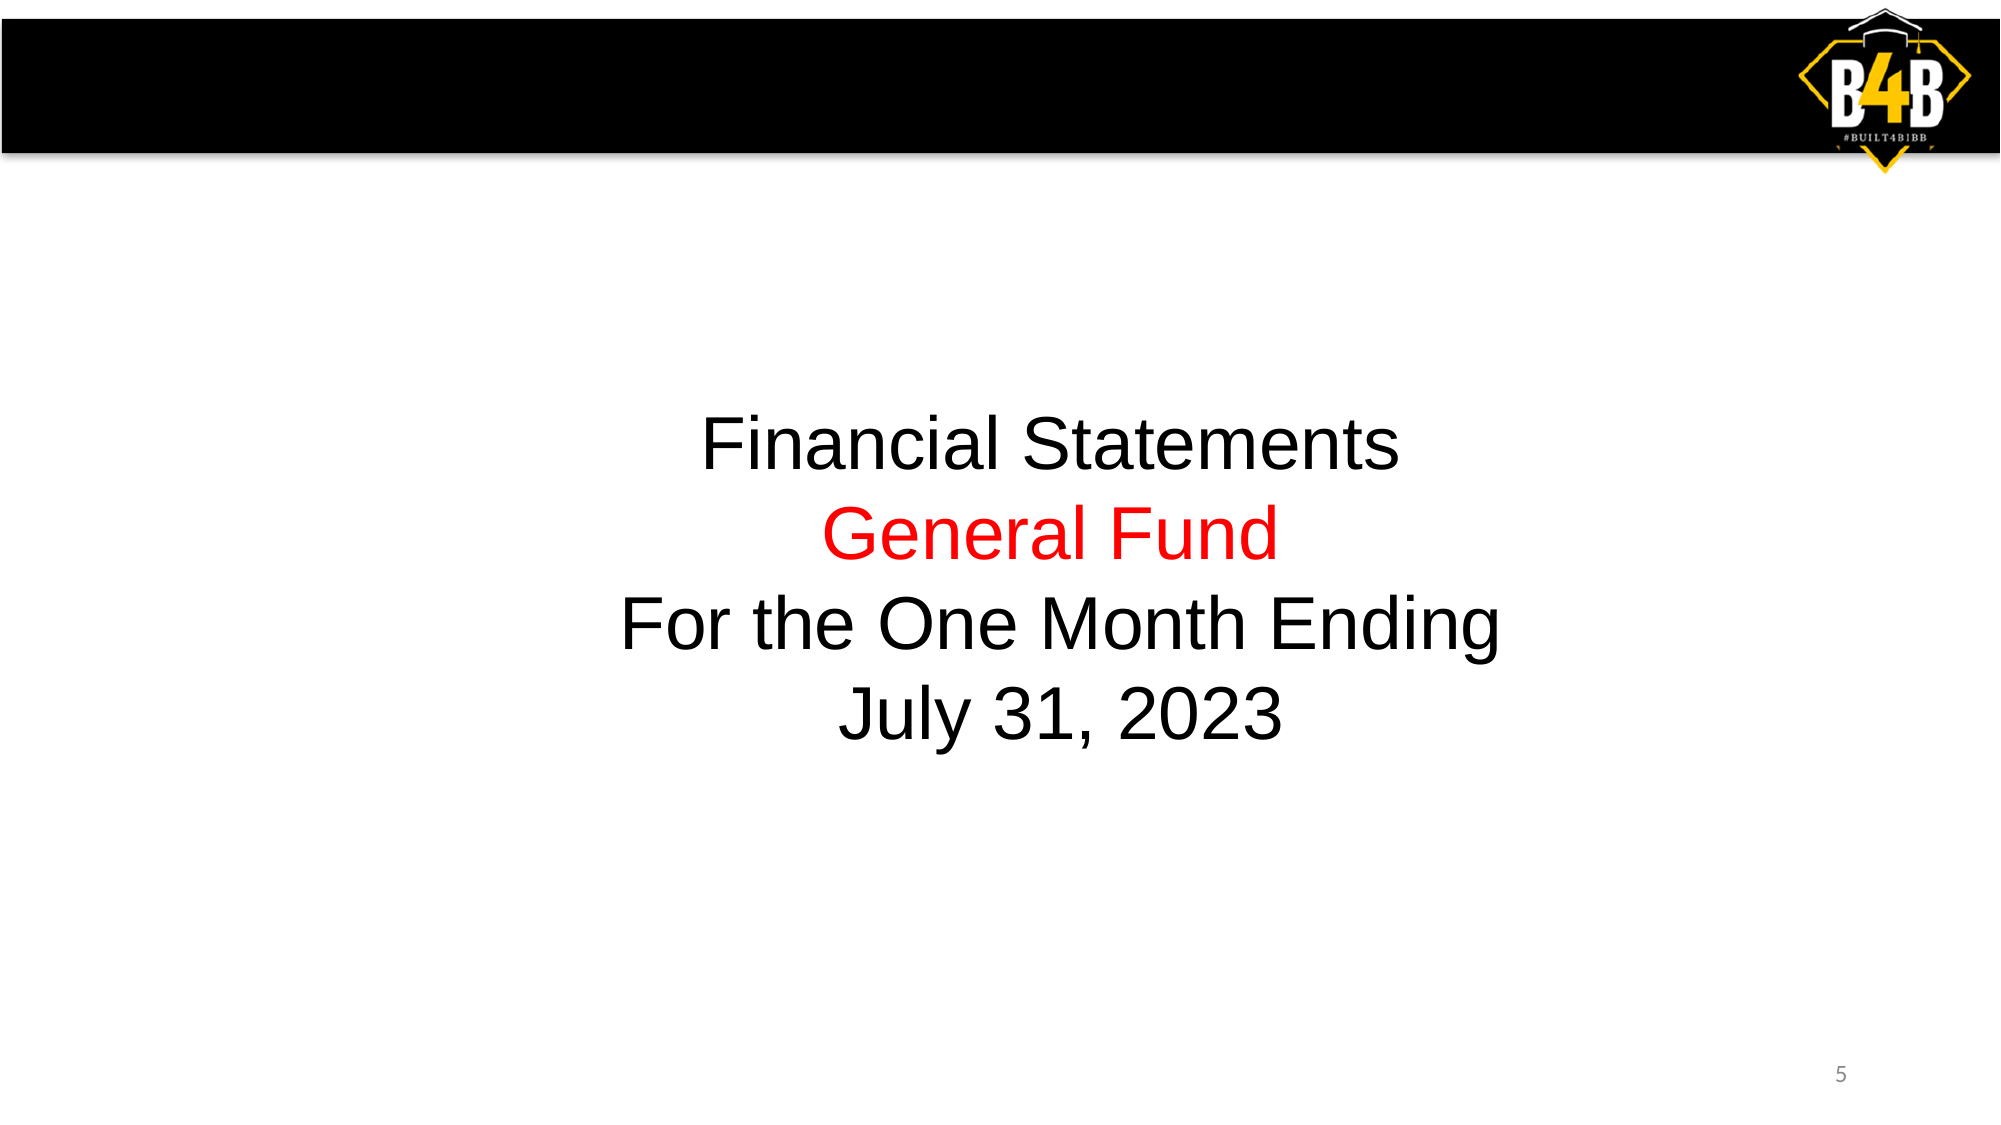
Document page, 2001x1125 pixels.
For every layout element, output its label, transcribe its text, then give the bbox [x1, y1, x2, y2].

text_box Financial Statements General Fund For the One Month Ending July 31, 2023 [398, 387, 1724, 763]
picture [1769, 0, 1999, 215]
slide_number 5 [1412, 1042, 1863, 1103]
text_box [1, 18, 1769, 154]
